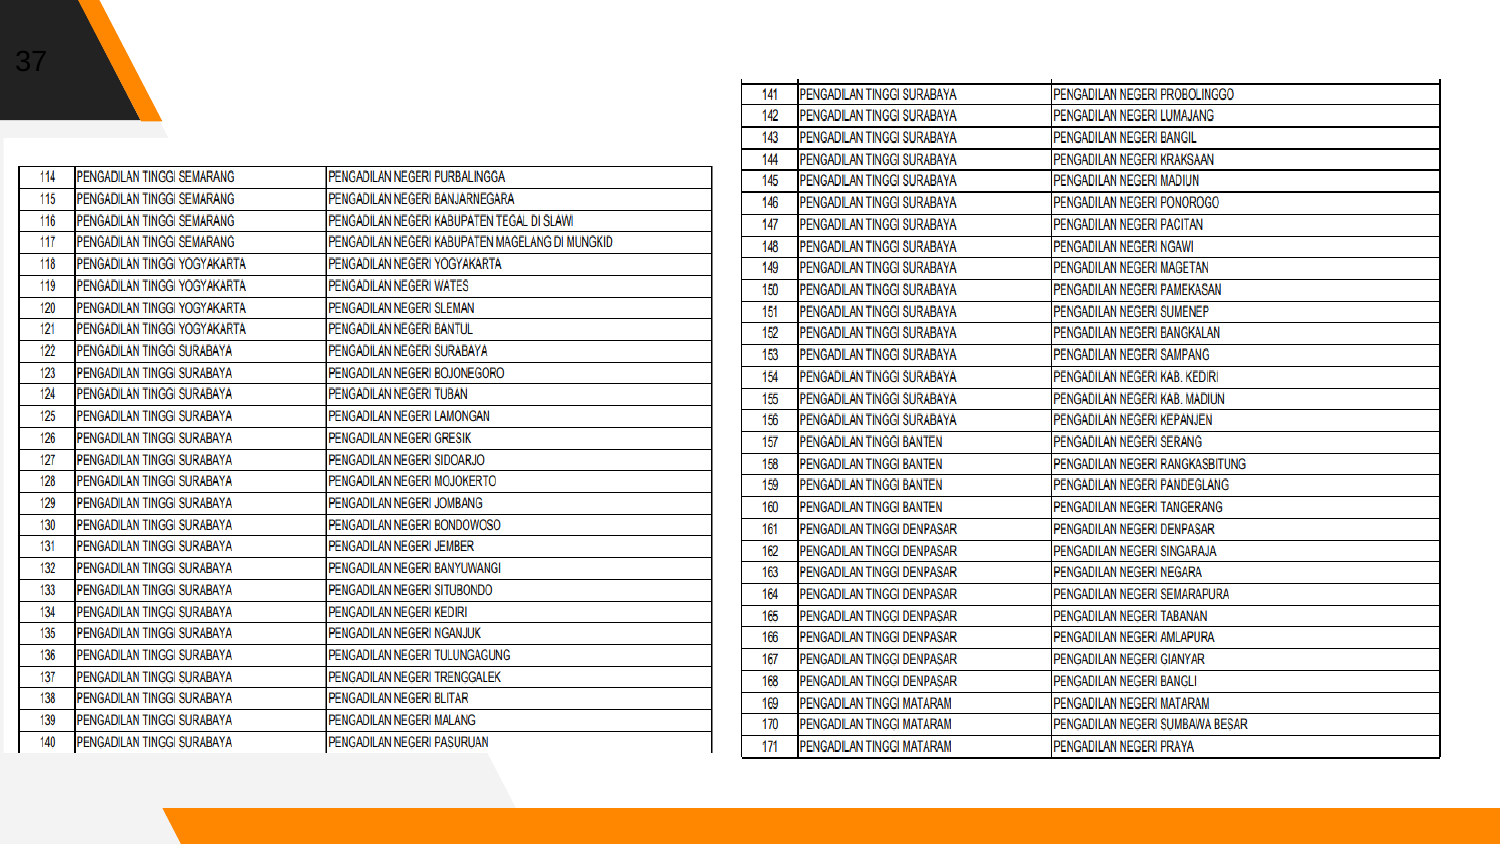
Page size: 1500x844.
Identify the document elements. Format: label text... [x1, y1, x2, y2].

picture [3, 79, 1459, 789]
slide_number 37 [0, 0, 98, 121]
